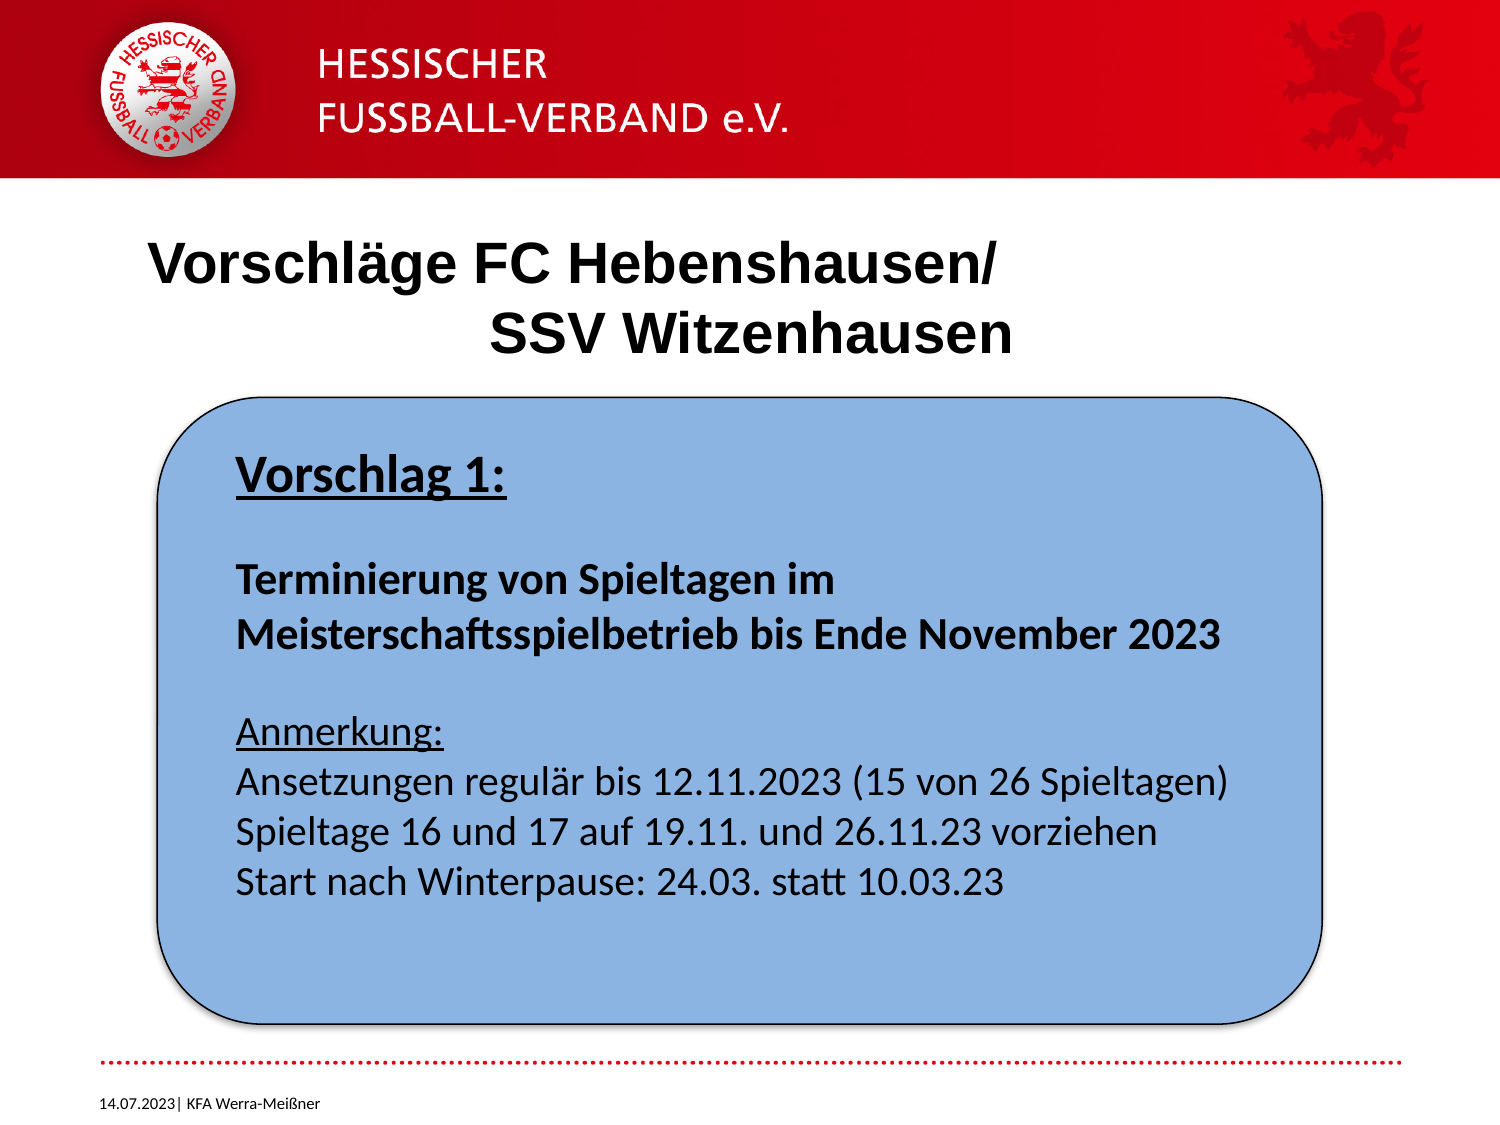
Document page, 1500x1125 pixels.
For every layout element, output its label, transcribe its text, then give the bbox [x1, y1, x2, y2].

list [101, 305, 1429, 1042]
text_box Vorschlag 1: Terminierung von Spieltagen im Meisterschaftsspielbetrieb bis Ende November 2023 Anmerkung: Ansetzungen regulär bis 12.11.2023 (15 von 26 Spieltagen) Spieltage 16 und 17 auf 19.11. und 26.11.23 vorziehen Start nach Winterpause: 24.03. statt 10.03.23 [220, 431, 1259, 957]
footer 14.07.2023| KFA Werra-Meißner [83, 1079, 1430, 1125]
picture [0, 0, 1500, 1125]
text_box [157, 397, 1323, 1025]
title Vorschläge FC Hebenshausen/ SSV Witzenhausen [101, 218, 1403, 305]
